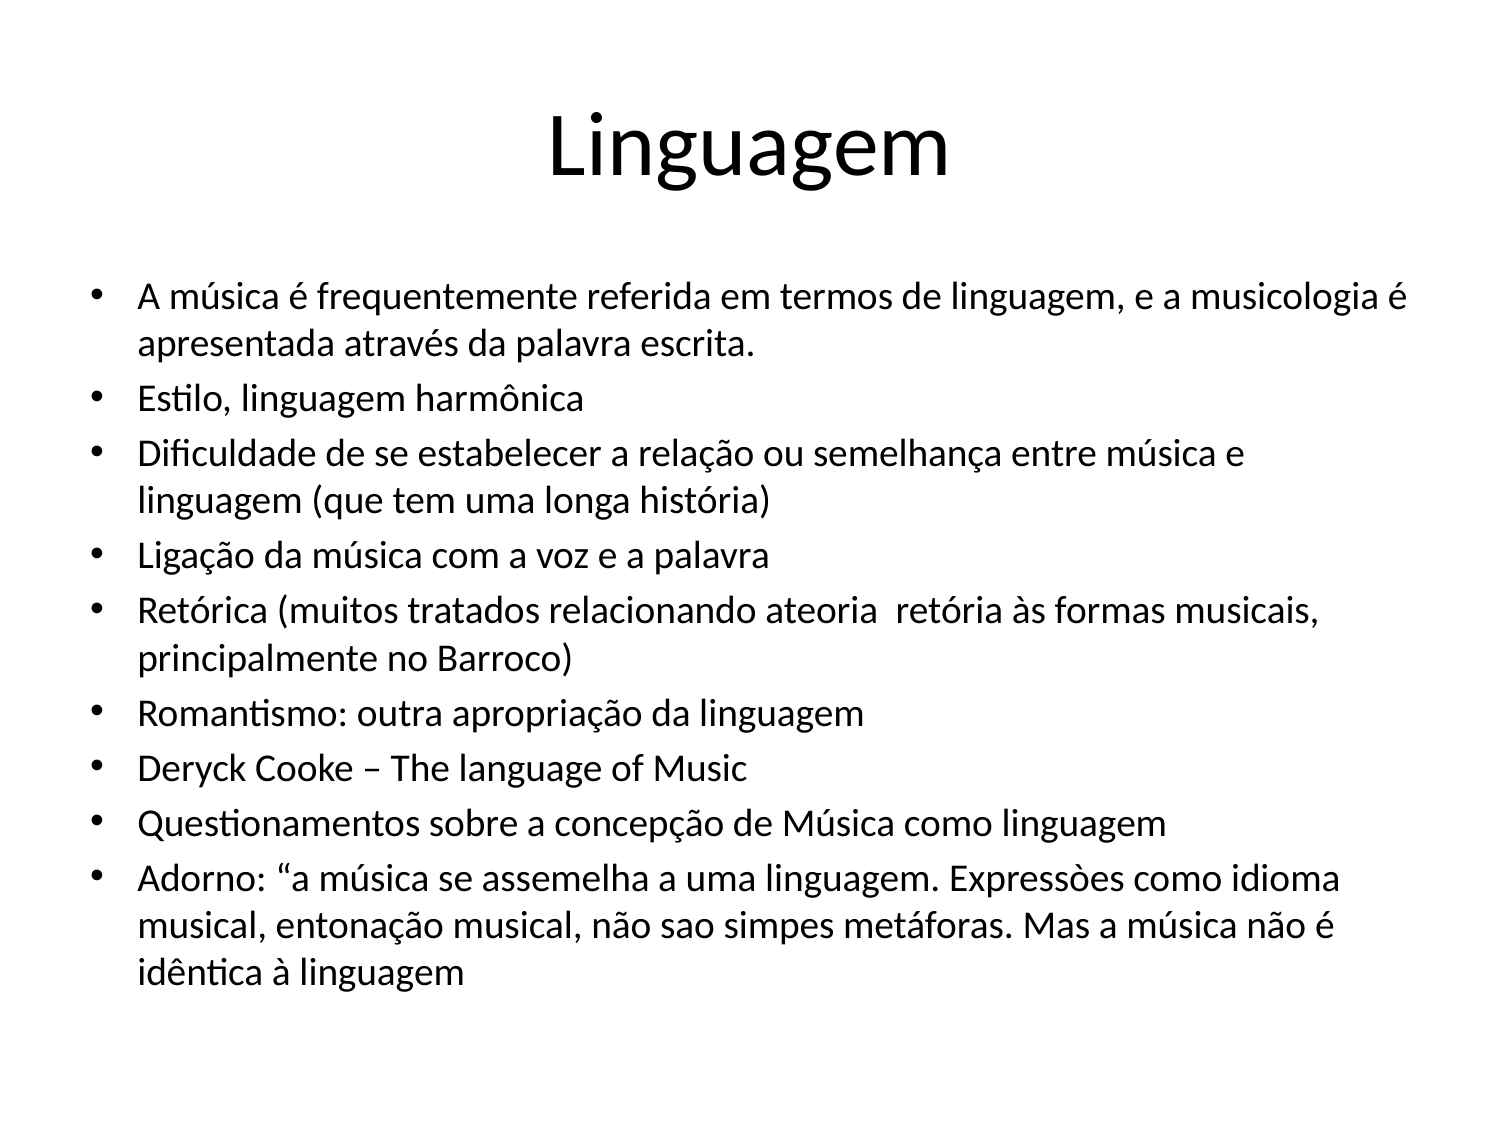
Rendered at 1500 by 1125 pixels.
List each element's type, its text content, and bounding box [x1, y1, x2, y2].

title Linguagem [75, 45, 1425, 233]
list A música é frequentemente referida em termos de linguagem, e a musicologia é apresentada através da palavra escrita. Estilo, linguagem harmônica Dificuldade de se estabelecer a relação ou semelhança entre música e linguagem (que tem uma longa história) Ligação da música com a voz e a palavra Retórica (muitos tratados relacionando ateoria retória às formas musicais, principalmente no Barroco) Romantismo: outra apropriação da linguagem Deryck Cooke – The language of Music Questionamentos sobre a concepção de Música como linguagem Adorno: “a música se assemelha a uma linguagem. Expressòes como idioma musical, entonação musical, não sao simpes metáforas. Mas a música não é idêntica à linguagem [75, 262, 1425, 1005]
